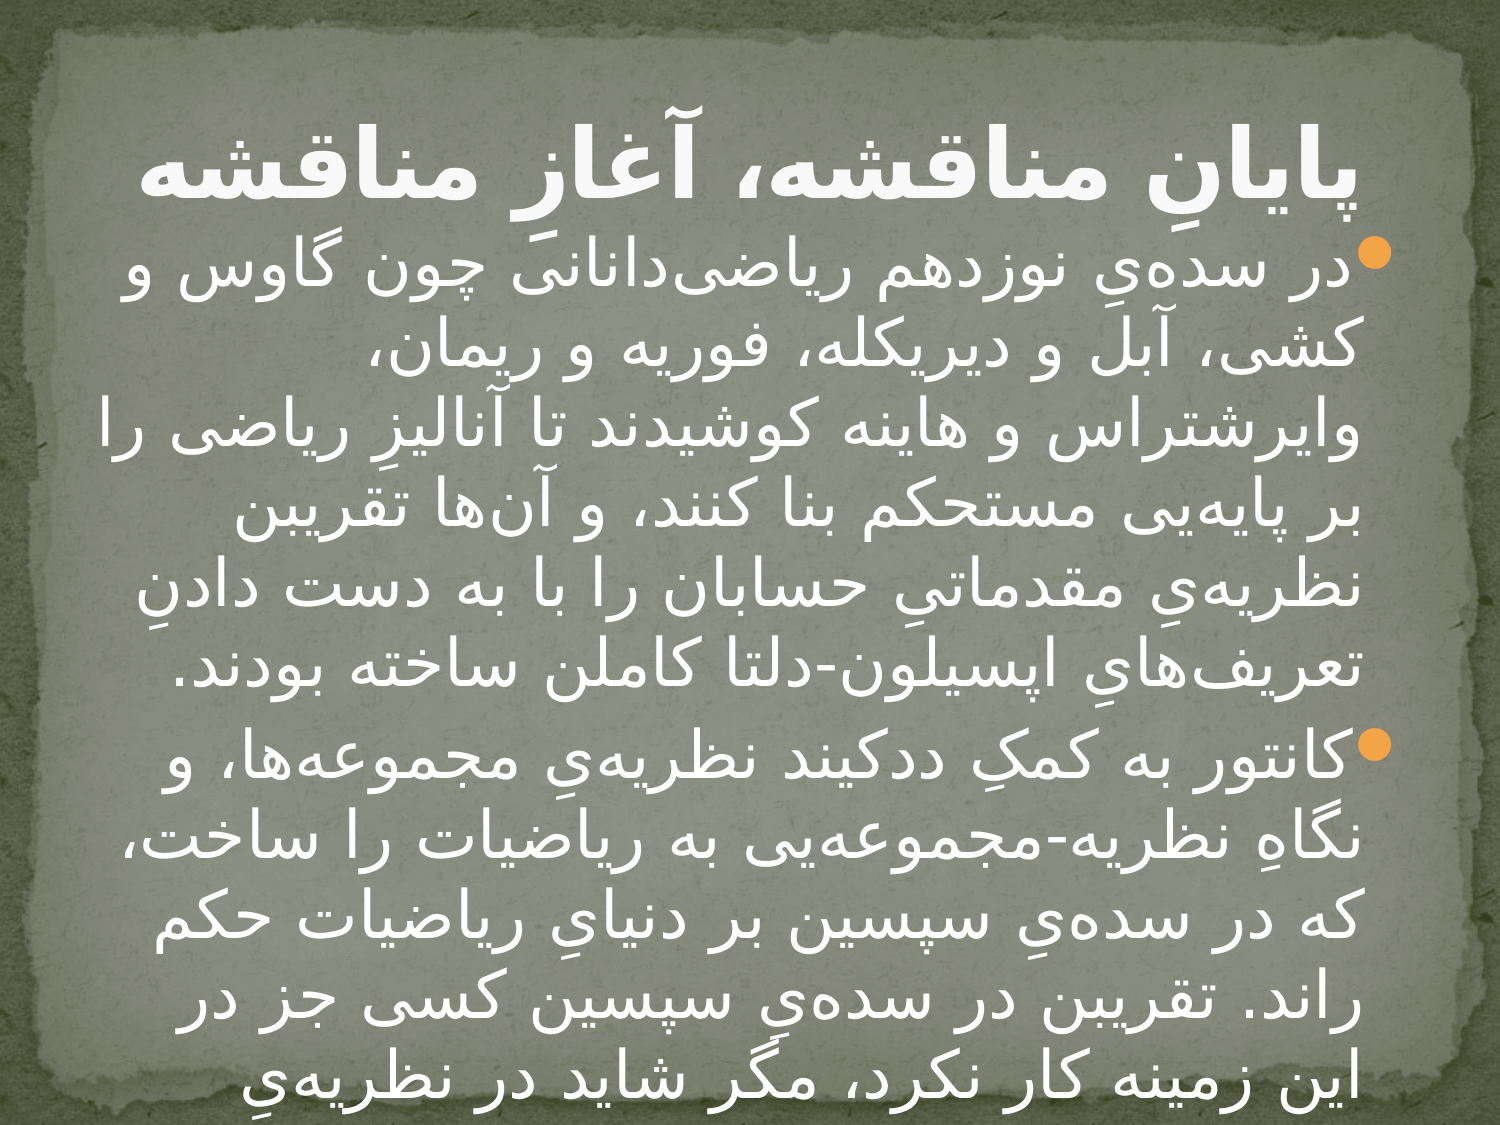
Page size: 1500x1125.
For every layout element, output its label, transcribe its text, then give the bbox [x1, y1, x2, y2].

list در سده‌یِ نوزدهم ریاضی‌دانانی چون گاوس و کشی، آبل و دیریکله، فوریه و ریمان، وایرشتراس و هاینه کوشیدند تا آنالیزِ ریاضی را بر پایه‌یی مستحکم بنا کنند، و آن‌ها تقریبن نظریه‌یِ مقدماتیِ حسابان را با به دست دادنِ تعریف‌هایِ اپسیلون-دلتا کاملن ساخته بودند. کانتور به کمکِ ددکیند نظریه‌یِ مجموعه‌ها، و نگاهِ نظریه‌-مجموعه‌یی به ریاضیات را ساخت، که در سده‌یِ سپسین بر دنیایِ ریاضیات حکم راند. تقریبن در سده‌یِ سپسین کسی جز در این زمینه کار نکرد، مگر شاید در نظریه‌یِ هندسه‌یِ نااقلیدسی. [75, 225, 1425, 963]
title پایانِ مناقشه، آغازِ مناقشه [74, 24, 1425, 225]
